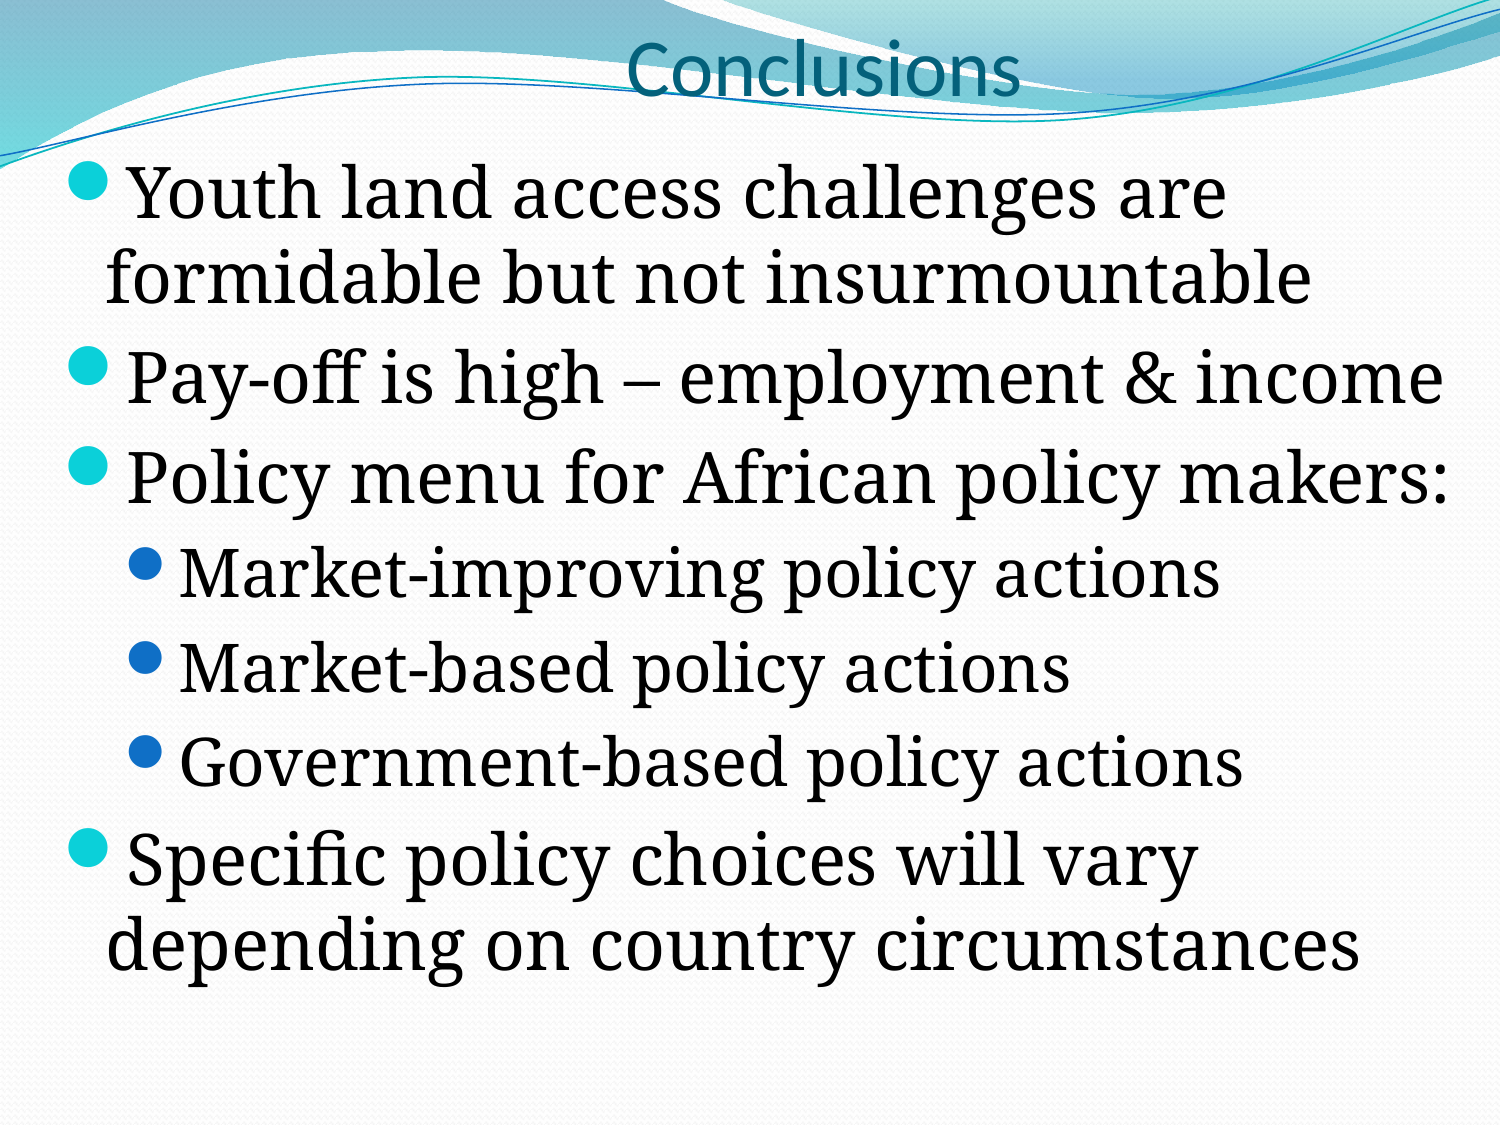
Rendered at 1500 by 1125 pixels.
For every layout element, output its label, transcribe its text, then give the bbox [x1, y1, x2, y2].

list Youth land access challenges are formidable but not insurmountable Pay-off is high – employment & income Policy menu for African policy makers: Market-improving policy actions Market-based policy actions Government-based policy actions Specific policy choices will vary depending on country circumstances [48, 139, 1499, 1125]
title Conclusions [150, 6, 1500, 113]
